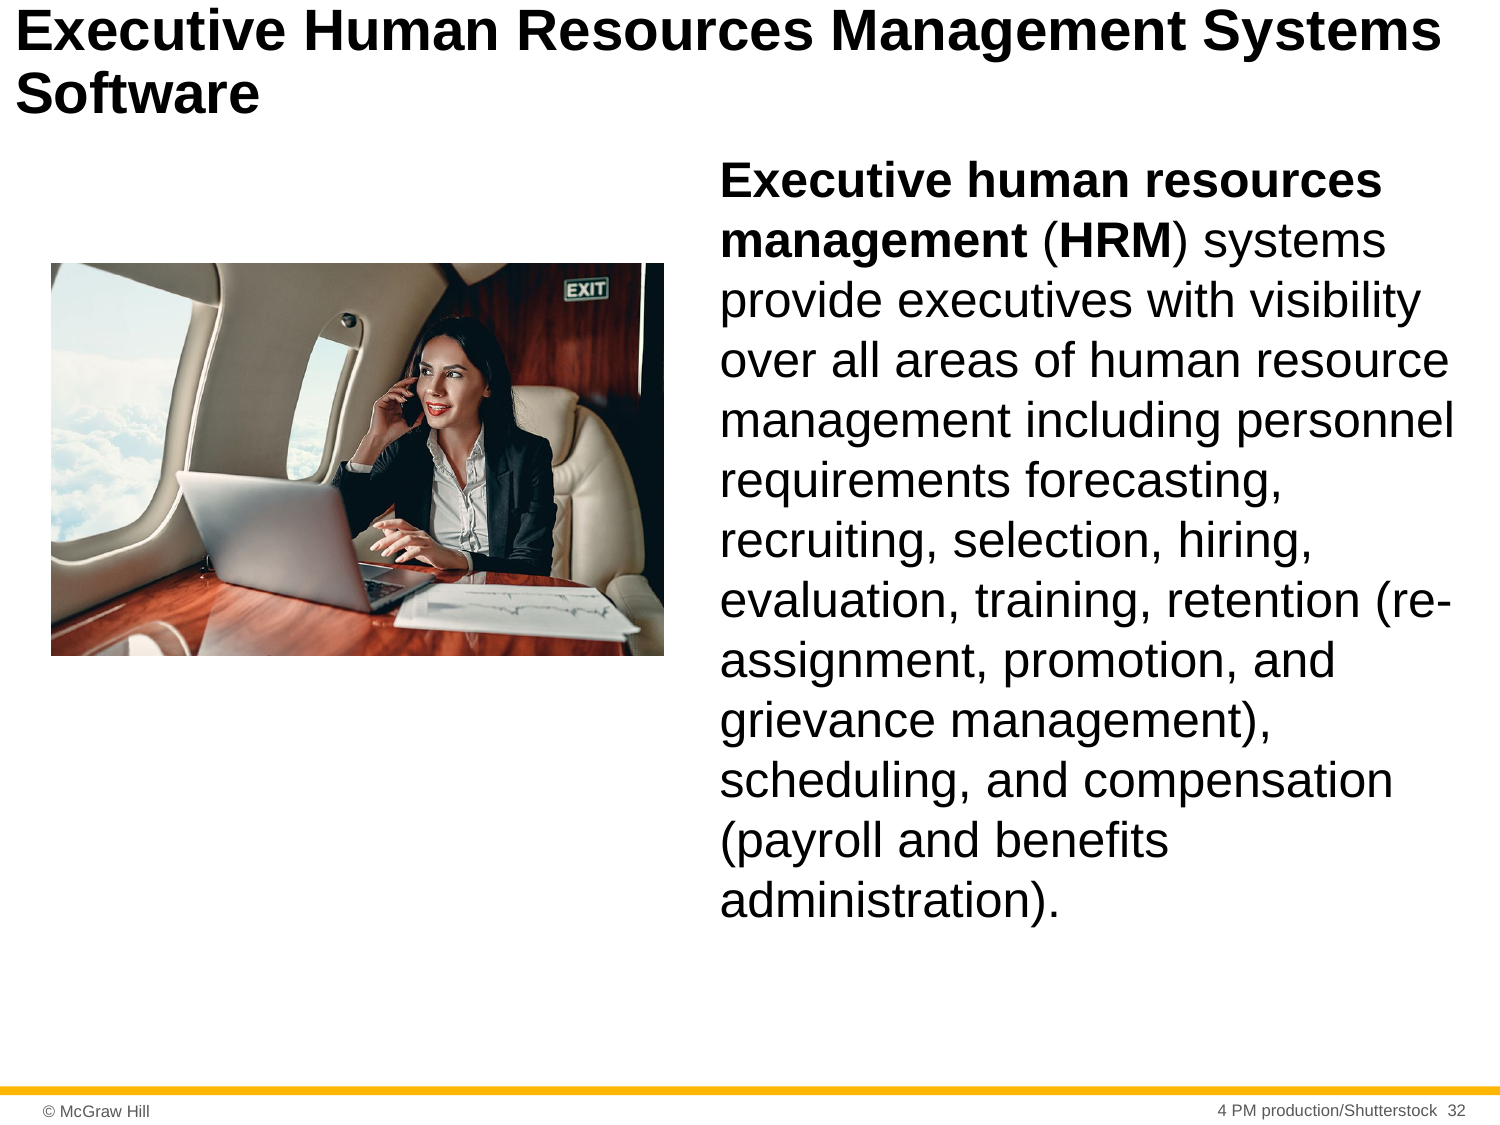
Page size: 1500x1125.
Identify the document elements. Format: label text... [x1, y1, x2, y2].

slide_number 4 PM production/Shutterstock 32 [1019, 1094, 1474, 1125]
title Executive Human Resources Management Systems Software [0, 7, 1488, 120]
picture [51, 263, 664, 656]
list Executive human resources management (HRM) systems provide executives with visibility over all areas of human resource management including personnel requirements forecasting, recruiting, selection, hiring, evaluation, training, retention (re-assignment, promotion, and grievance management), scheduling, and compensation (payroll and benefits administration). [704, 140, 1488, 941]
